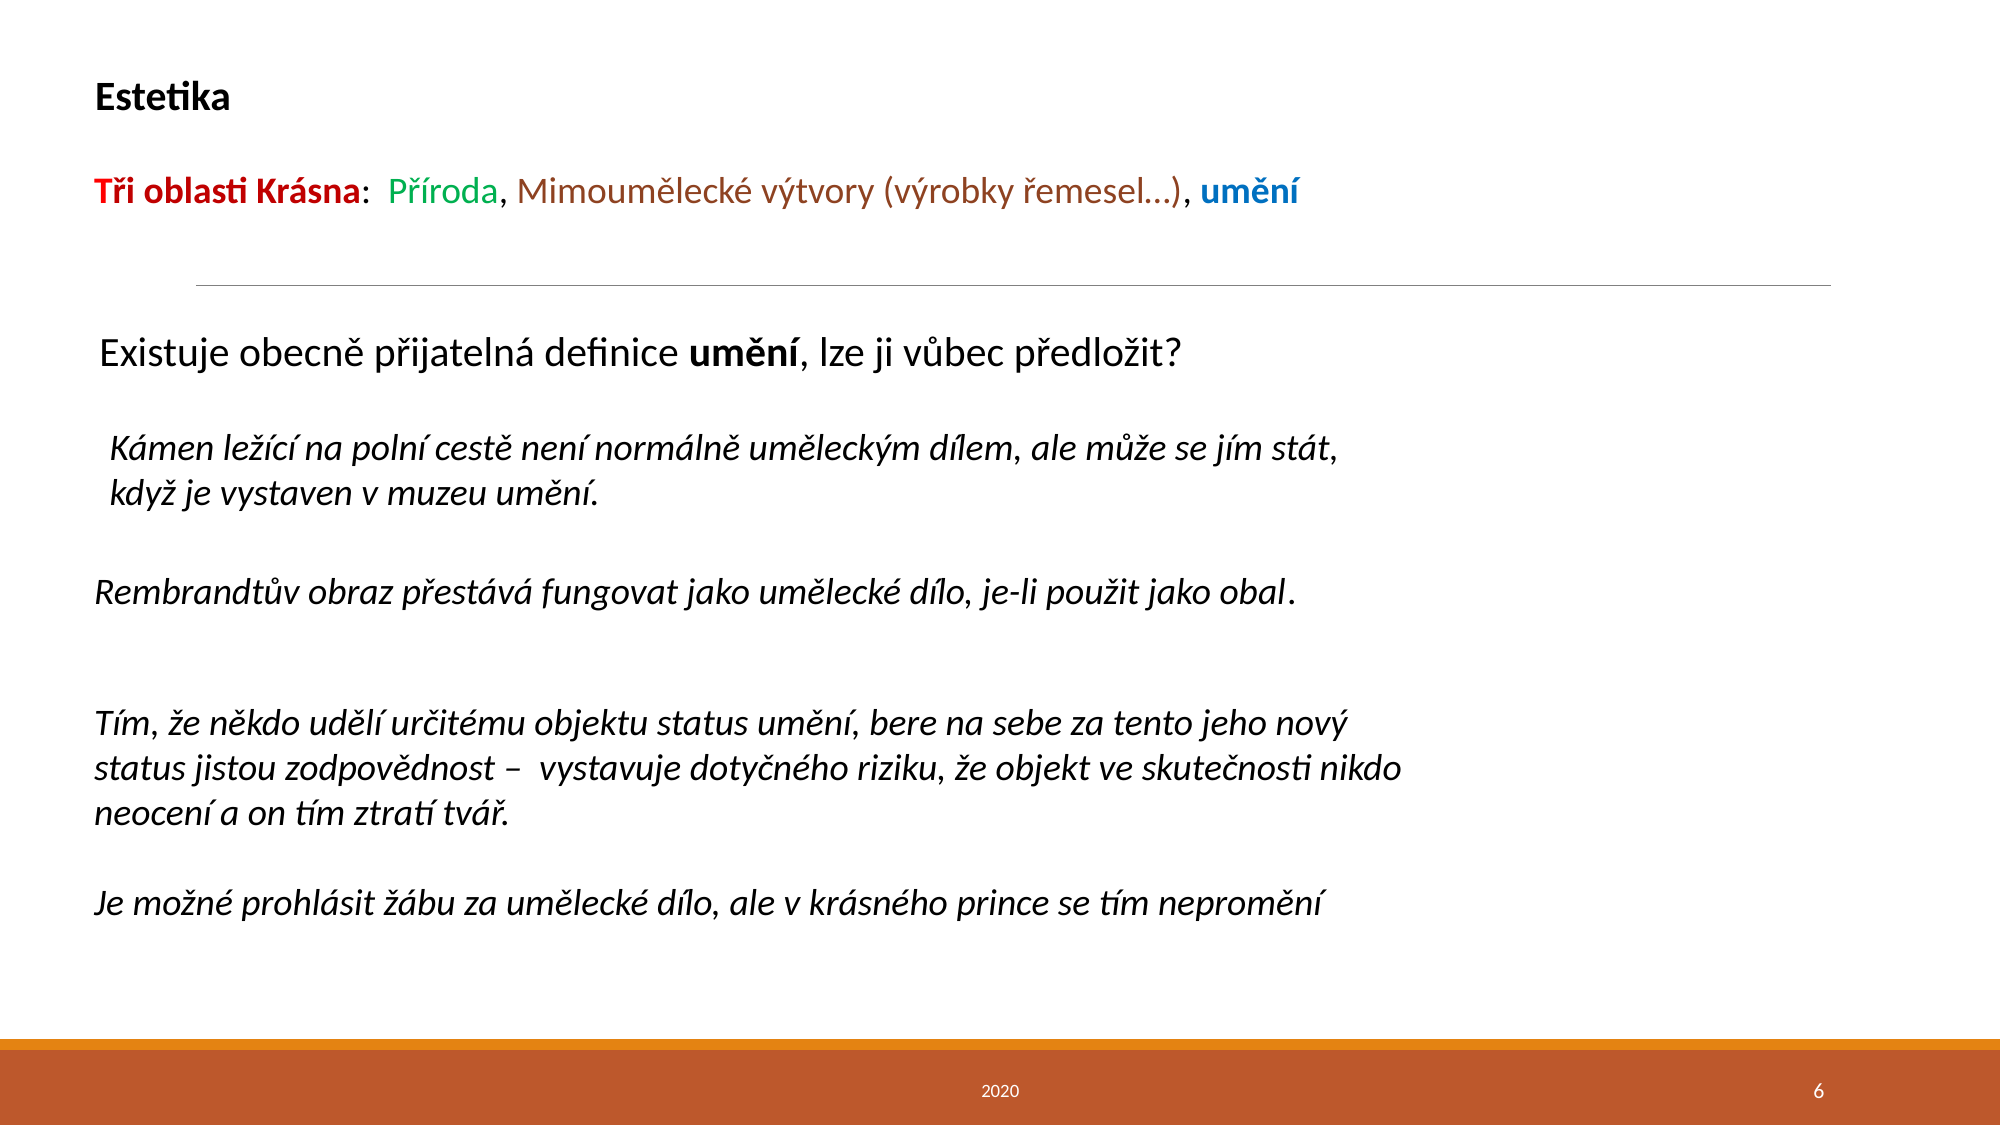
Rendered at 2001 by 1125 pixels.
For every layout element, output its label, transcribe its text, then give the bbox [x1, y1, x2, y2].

text_box Tím, že někdo udělí určitému objektu status umění, bere na sebe za tento jeho nový status jistou zodpovědnost – vystavuje dotyčného riziku, že objekt ve skutečnosti nikdo neocení a on tím ztratí tvář. Je možné prohlásit žábu za umělecké dílo, ale v krásného prince se tím nepromění [79, 690, 1430, 931]
text_box Estetika [80, 61, 246, 127]
slide_number 6 [1624, 1059, 1840, 1120]
footer 2020 [604, 1059, 1396, 1120]
text_box Existuje obecně přijatelná definice umění, lze ji vůbec předložit? [84, 317, 1199, 471]
text_box Tři oblasti Krásna: Příroda, Mimoumělecké výtvory (výrobky řemesel…), umění [79, 159, 1526, 219]
text_box Kámen ležící na polní cestě není normálně uměleckým dílem, ale může se jím stát, když je vystaven v muzeu umění. [94, 415, 1364, 521]
text_box Rembrandtův obraz přestává fungovat jako umělecké dílo, je-li použit jako obal. [79, 559, 1379, 620]
